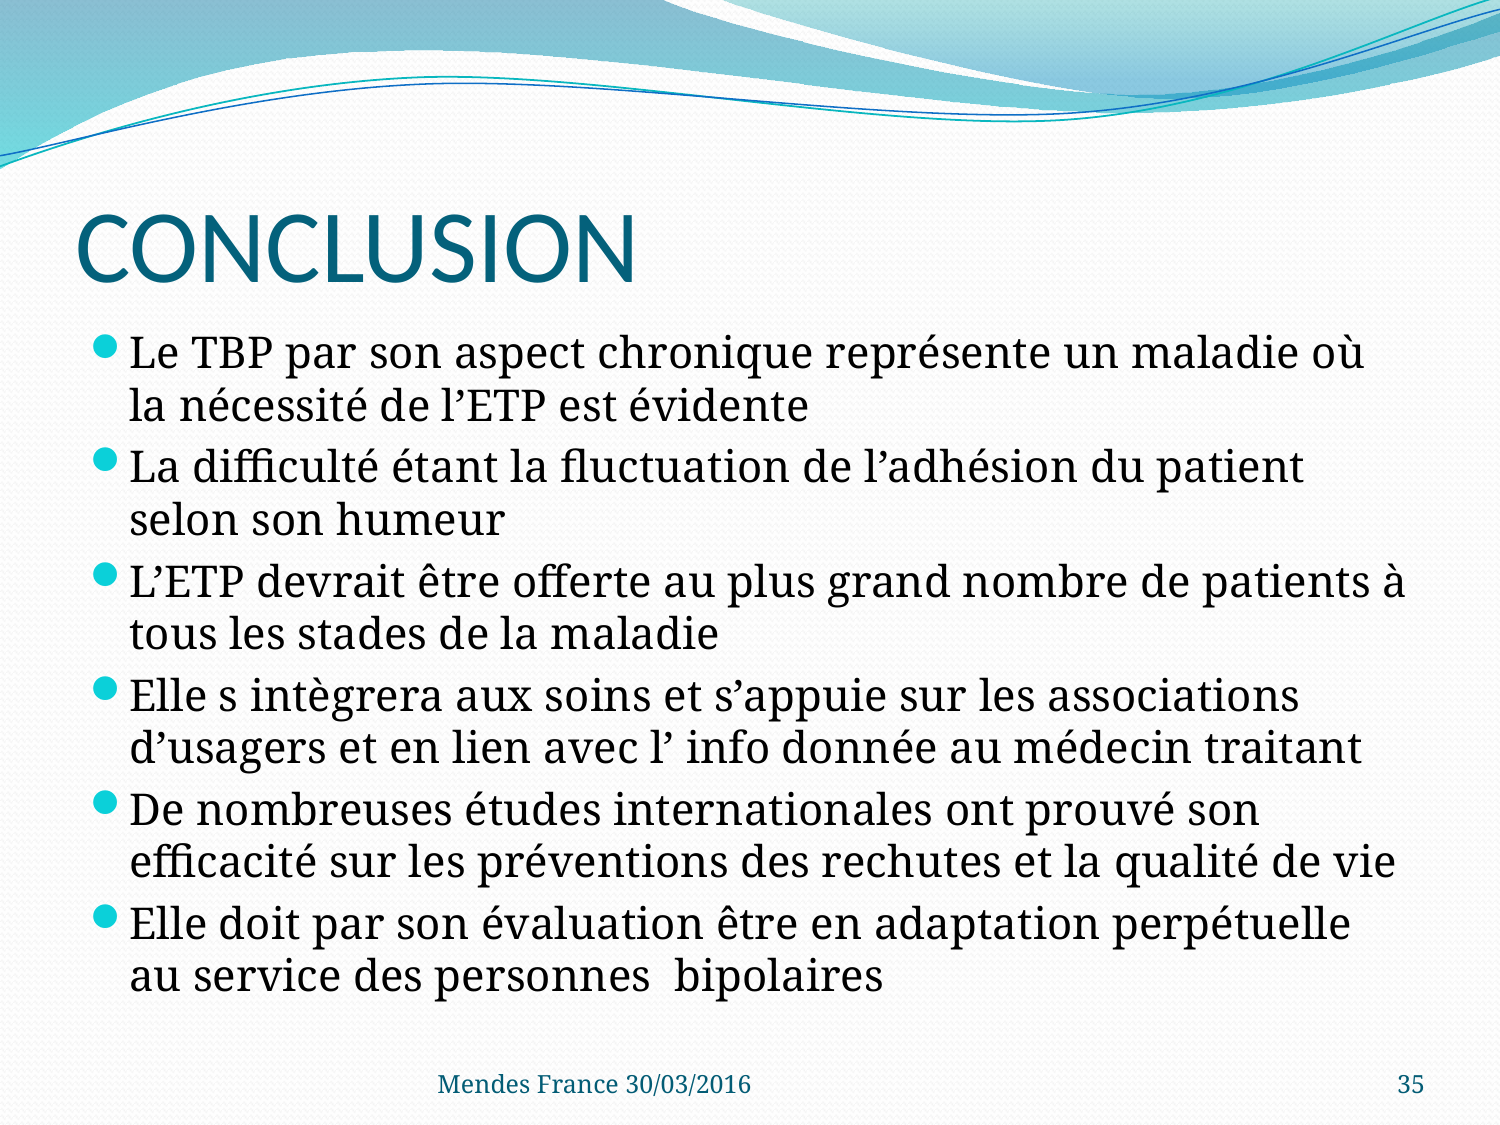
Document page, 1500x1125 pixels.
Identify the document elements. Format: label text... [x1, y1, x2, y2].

footer Mendes France 30/03/2016 [437, 1042, 988, 1103]
title CONCLUSION [75, 115, 1425, 303]
list Le TBP par son aspect chronique représente un maladie où la nécessité de l’ETP est évidente La difficulté étant la fluctuation de l’adhésion du patient selon son humeur L’ETP devrait être offerte au plus grand nombre de patients à tous les stades de la maladie Elle s intègrera aux soins et s’appuie sur les associations d’usagers et en lien avec l’ info donnée au médecin traitant De nombreuses études internationales ont prouvé son efficacité sur les préventions des rechutes et la qualité de vie Elle doit par son évaluation être en adaptation perpétuelle au service des personnes bipolaires [75, 317, 1425, 1038]
slide_number 35 [1299, 1042, 1425, 1103]
